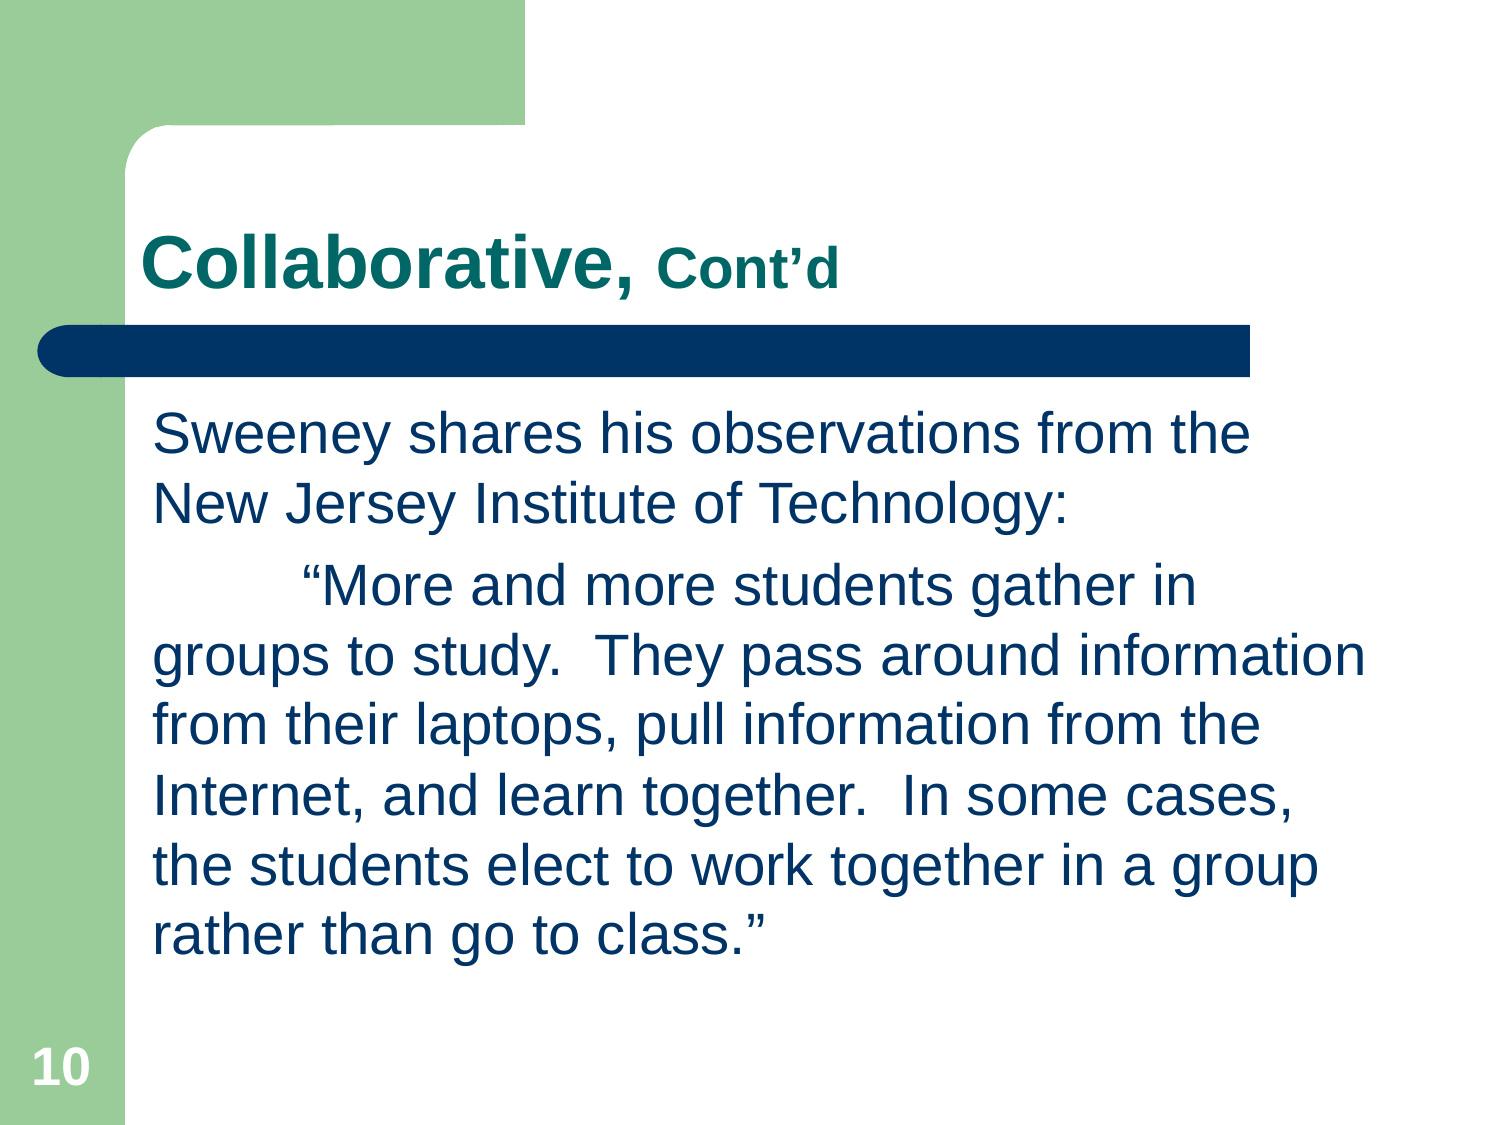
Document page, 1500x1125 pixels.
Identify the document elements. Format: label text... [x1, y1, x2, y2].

list Sweeney shares his observations from the New Jersey Institute of Technology: “More and more students gather in groups to study. They pass around information from their laptops, pull information from the Internet, and learn together. In some cases, the students elect to work together in a group rather than go to class.” [137, 387, 1400, 1026]
slide_number 10 [13, 1023, 111, 1105]
title Collaborative, Cont’d [124, 124, 1426, 313]
